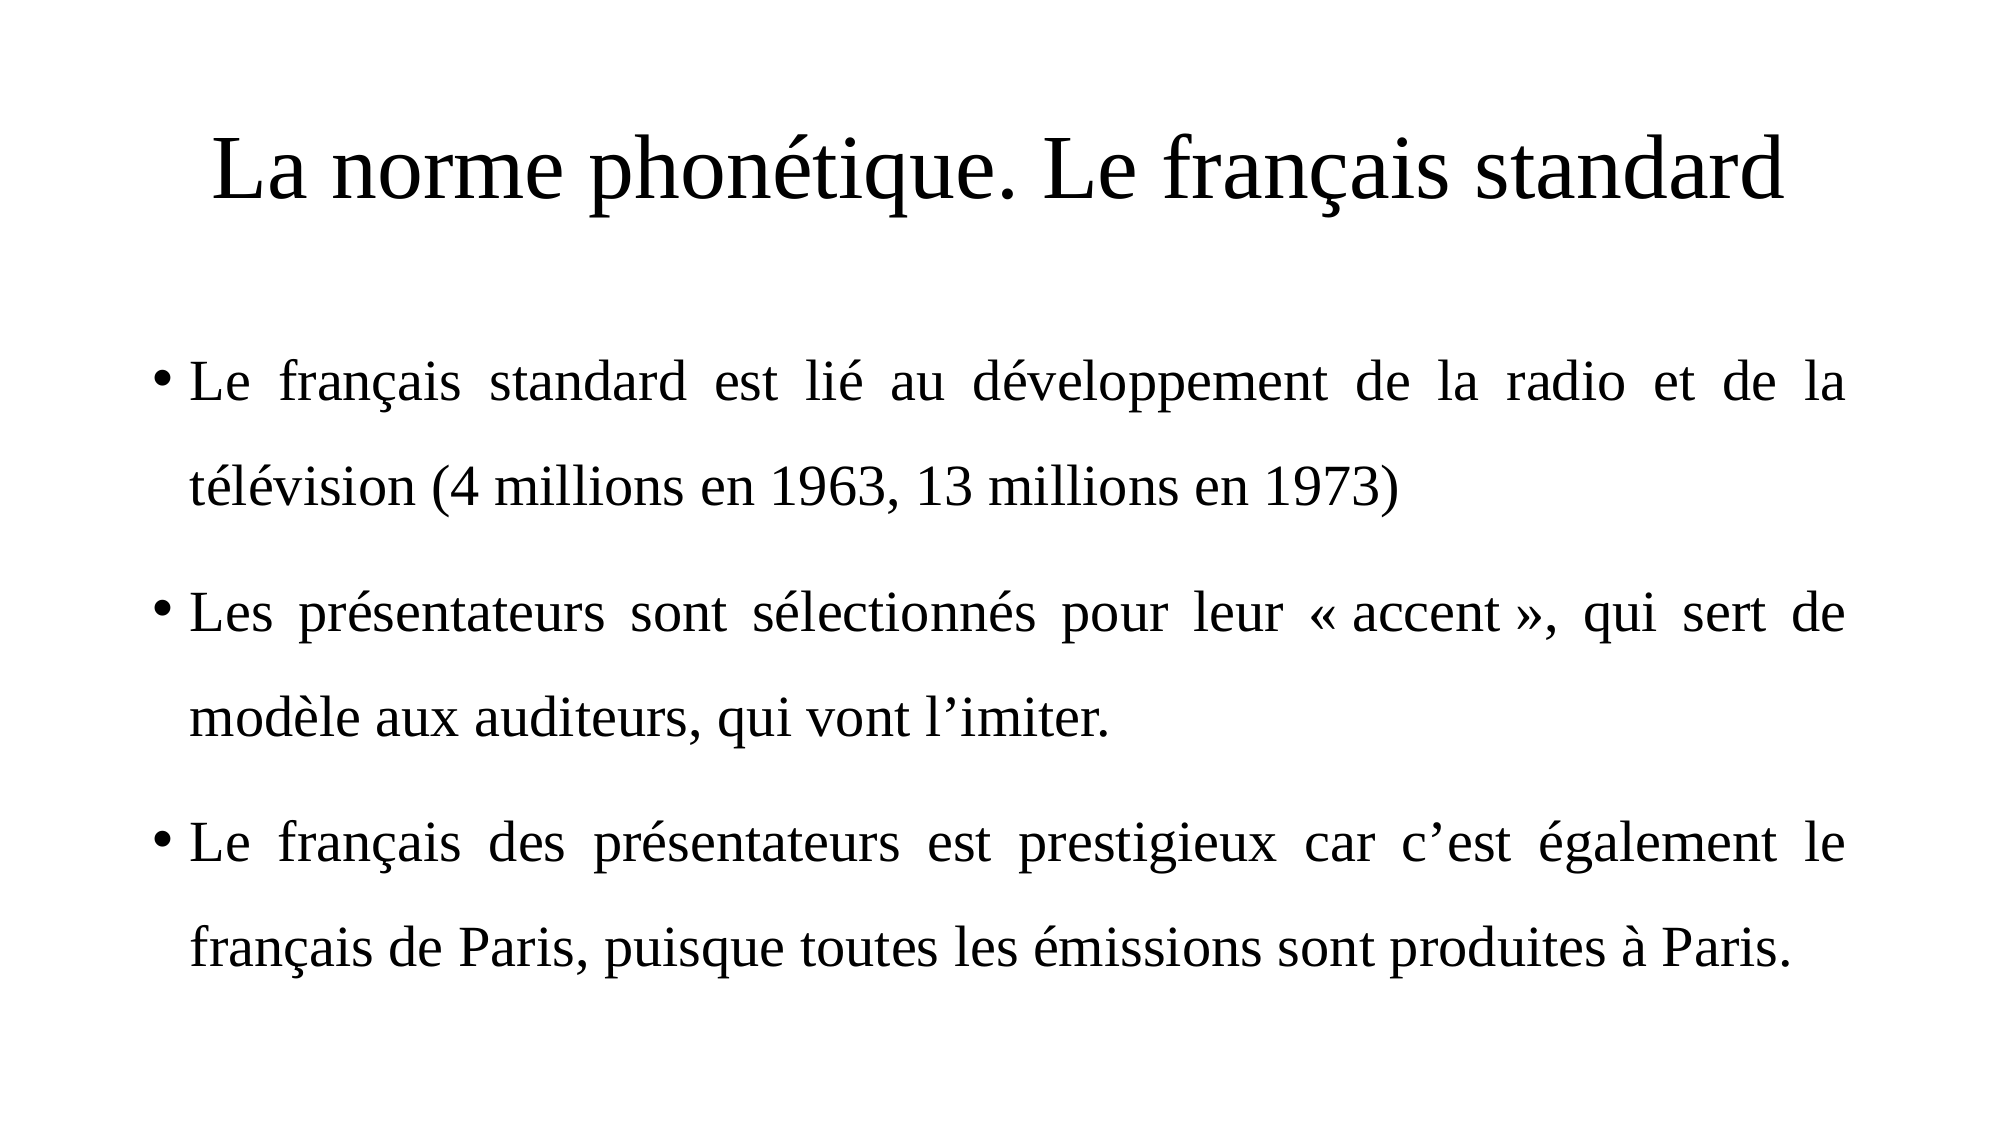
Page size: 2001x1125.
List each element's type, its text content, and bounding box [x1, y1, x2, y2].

list Le français standard est lié au développement de la radio et de la télévision (4 millions en 1963, 13 millions en 1973) Les présentateurs sont sélectionnés pour leur « accent », qui sert de modèle aux auditeurs, qui vont l’imiter. Le français des présentateurs est prestigieux car c’est également le français de Paris, puisque toutes les émissions sont produites à Paris. [137, 299, 1863, 1014]
title La norme phonétique. Le français standard [137, 59, 1863, 278]
